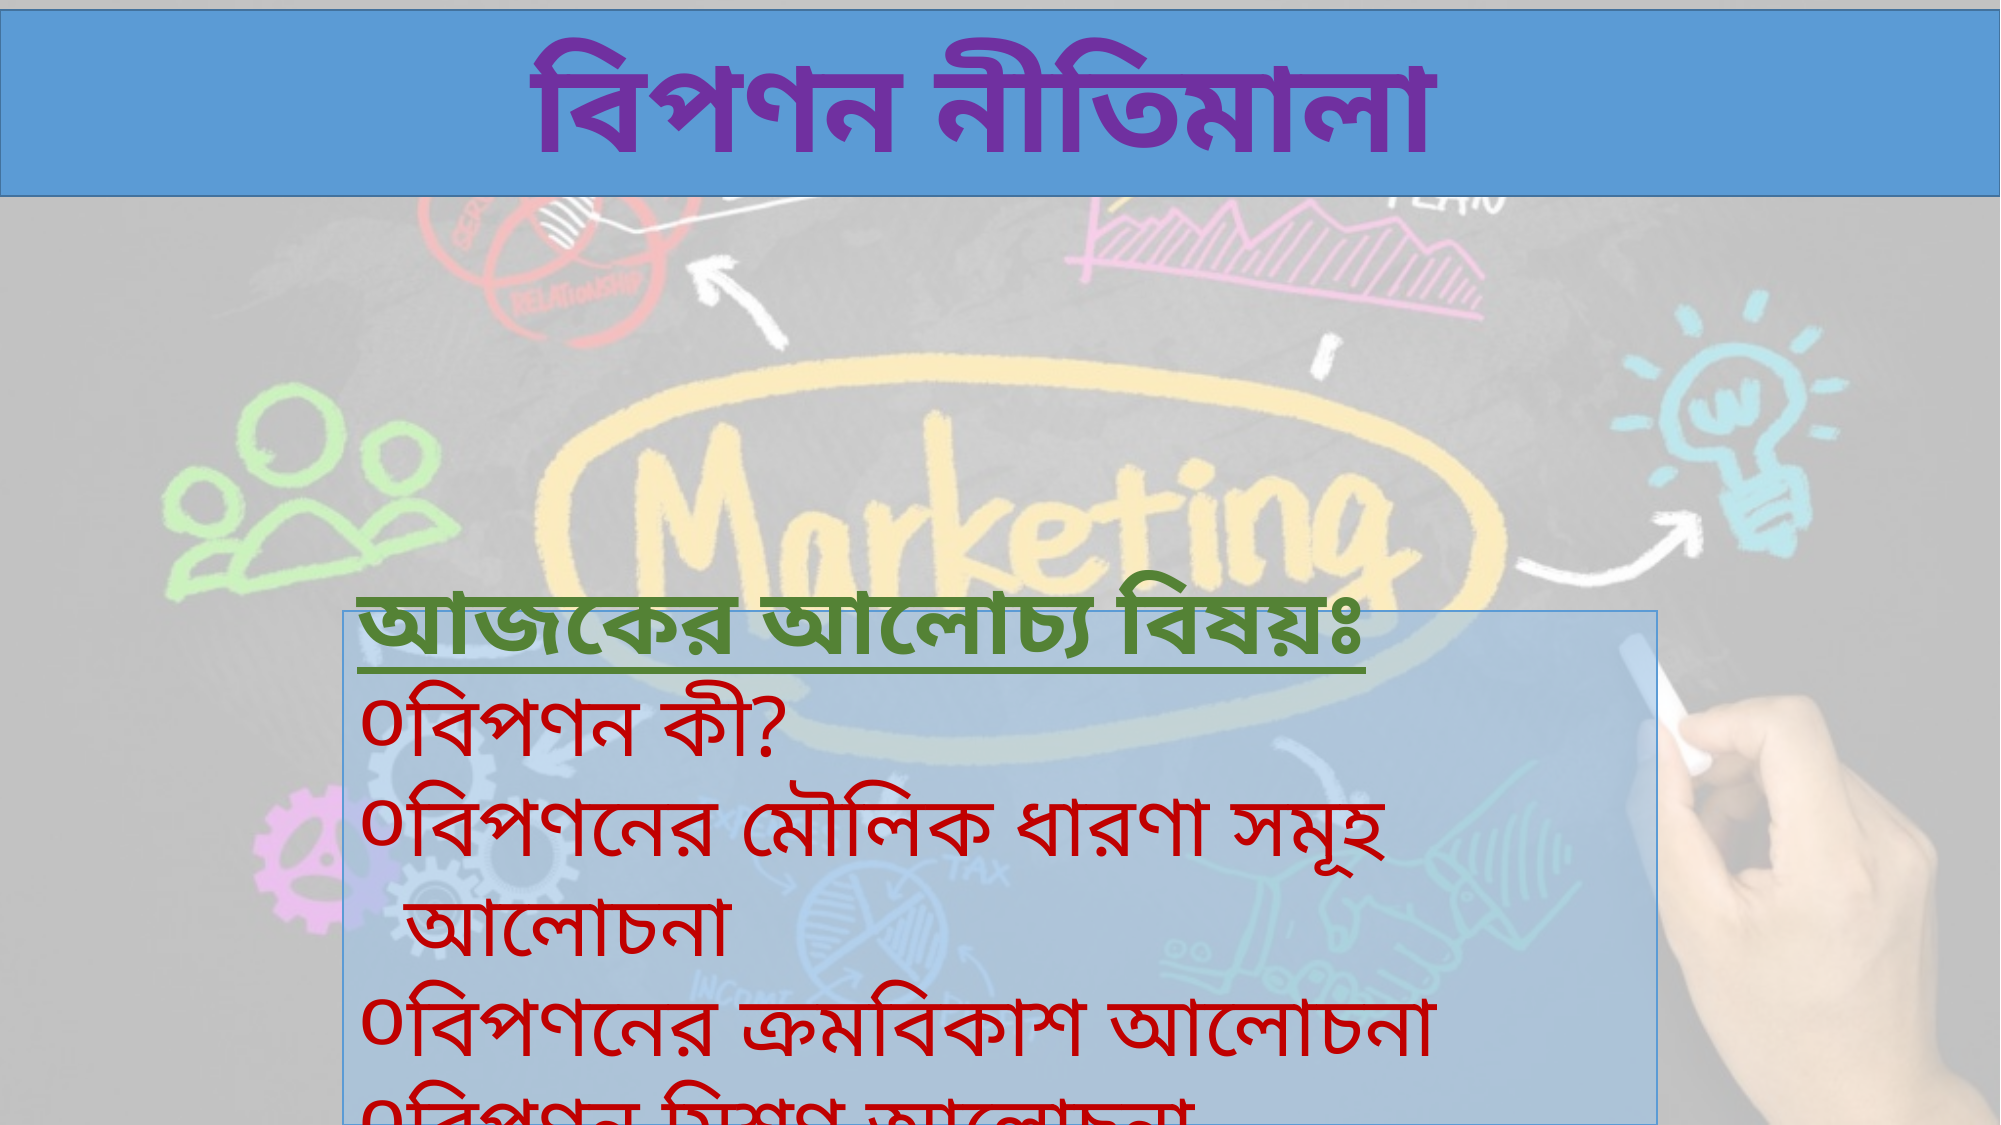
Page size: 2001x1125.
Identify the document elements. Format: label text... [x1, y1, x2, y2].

text_box আজকের আলোচ্য বিষয়ঃ বিপণন কী? বিপণনের মৌলিক ধারণা সমূহ আলোচনা বিপণনের ক্রমবিকাশ আলোচনা বিপণন মিশ্রণ আলোচনা [342, 610, 1658, 1125]
text_box বিপণন নীতিমালা [0, 9, 2000, 197]
